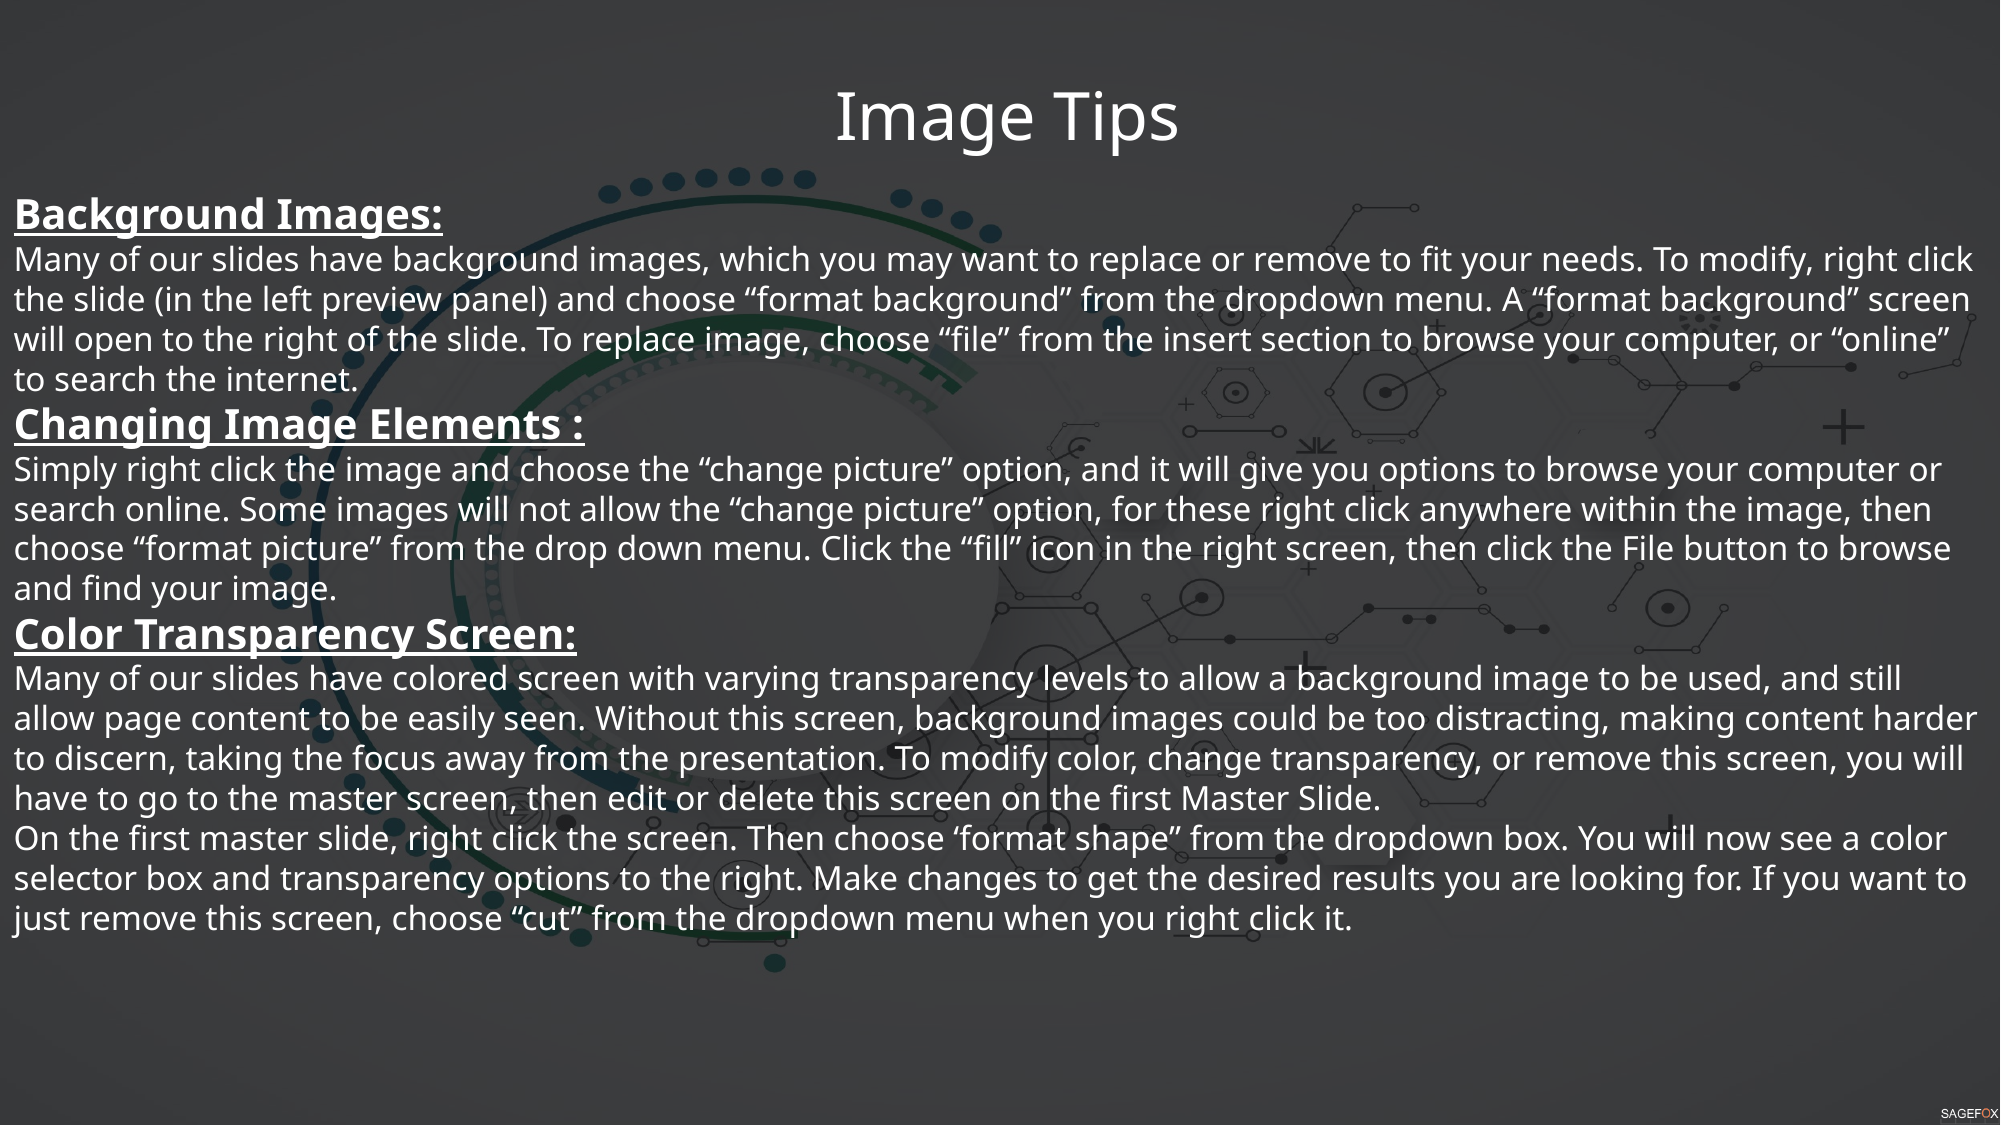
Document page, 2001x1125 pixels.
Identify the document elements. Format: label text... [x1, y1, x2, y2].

title Image Tips [597, 59, 1420, 177]
text_box Background Images: Many of our slides have background images, which you may want to replace or remove to fit your needs. To modify, right click the slide (in the left preview panel) and choose “format background” from the dropdown menu. A “format background” screen will open to the right of the slide. To replace image, choose “file” from the insert section to browse your computer, or “online” to search the internet. Changing Image Elements : Simply right click the image and choose the “change picture” option, and it will give you options to browse your computer or search online. Some images will not allow the “change picture” option, for these right click anywhere within the image, then choose “format picture” from the drop down menu. Click the “fill” icon in the right screen, then click the File button to browse and find your image. Color Transparency Screen: Many of our slides have colored screen with varying transparency levels to allow a background image to be used, and still allow page content to be easily seen. Without this screen, background images could be too distracting, making content harder to discern, taking the focus away from the presentation. To modify color, change transparency, or remove this screen, you will have to go to the master screen, then edit or delete this screen on the first Master Slide. On the first master slide, right click the screen. Then choose ‘format shape” from the dropdown box. You will now see a color selector box and transparency options to the right. Make changes to get the desired results you are looking for. If you want to just remove this screen, choose “cut” from the dropdown menu when you right click it. [0, 0, 2000, 1125]
